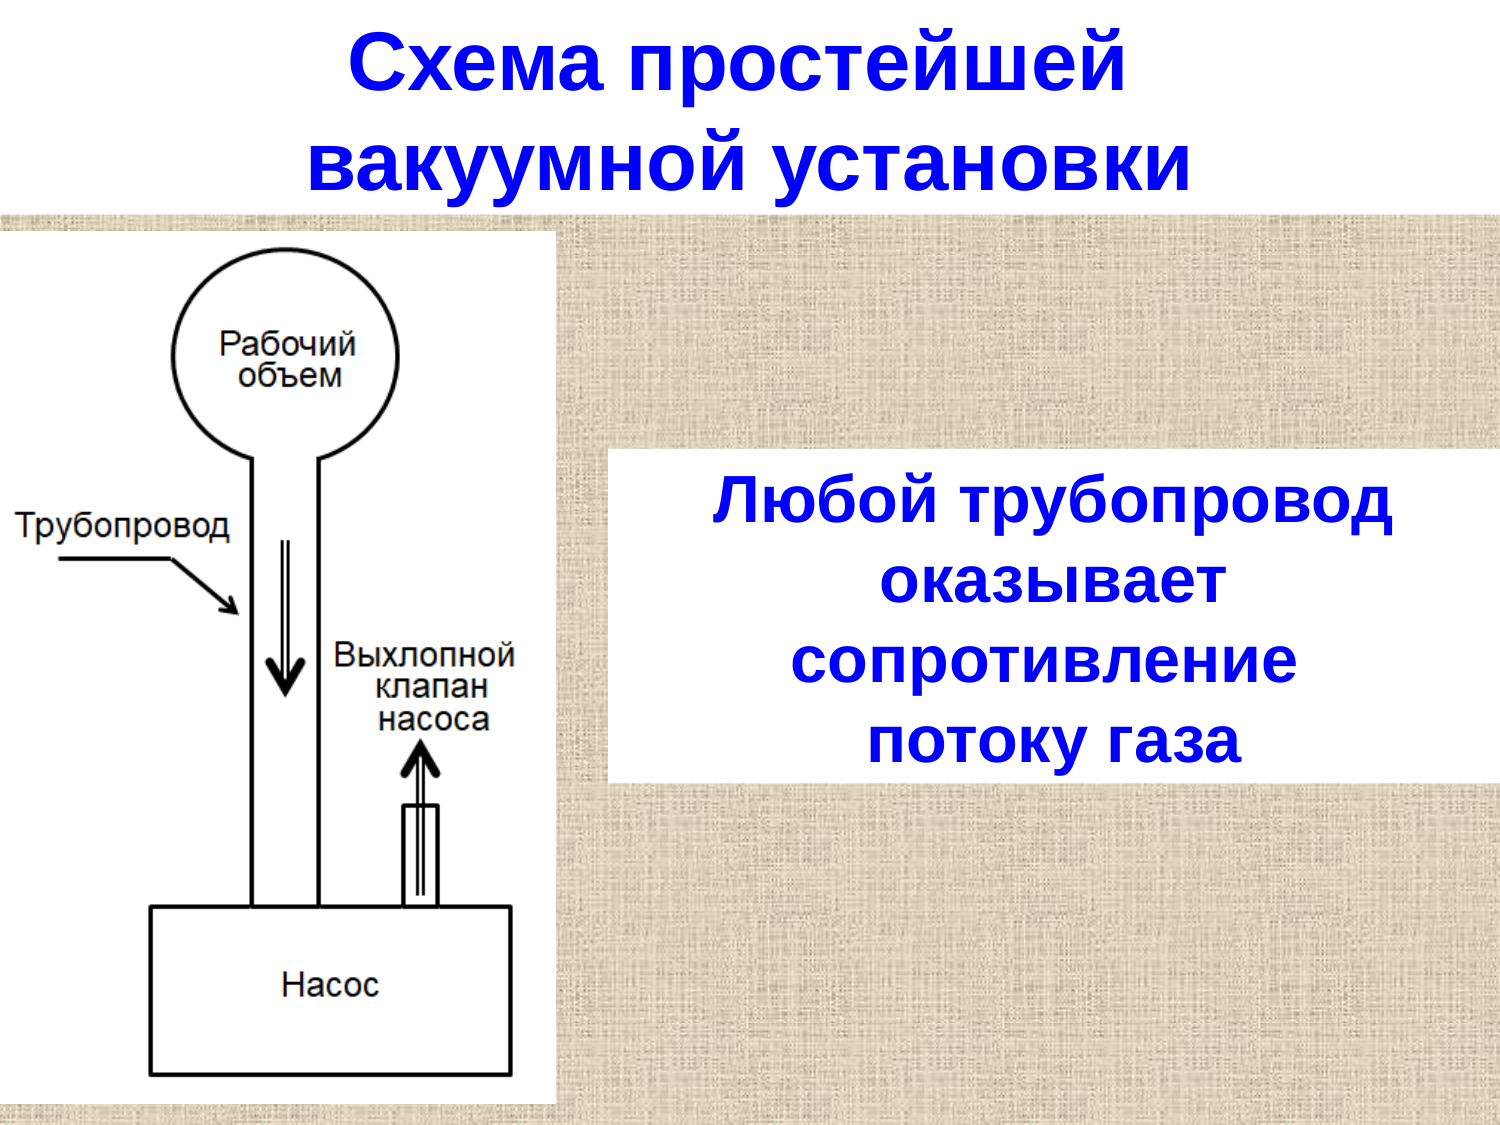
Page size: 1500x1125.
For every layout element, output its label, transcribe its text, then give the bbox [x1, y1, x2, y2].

text_box Схема простейшей вакуумной установки [0, 0, 1500, 215]
text_box Любой трубопровод оказывает сопротивление потоку газа [608, 448, 1500, 784]
picture [0, 215, 1500, 1125]
